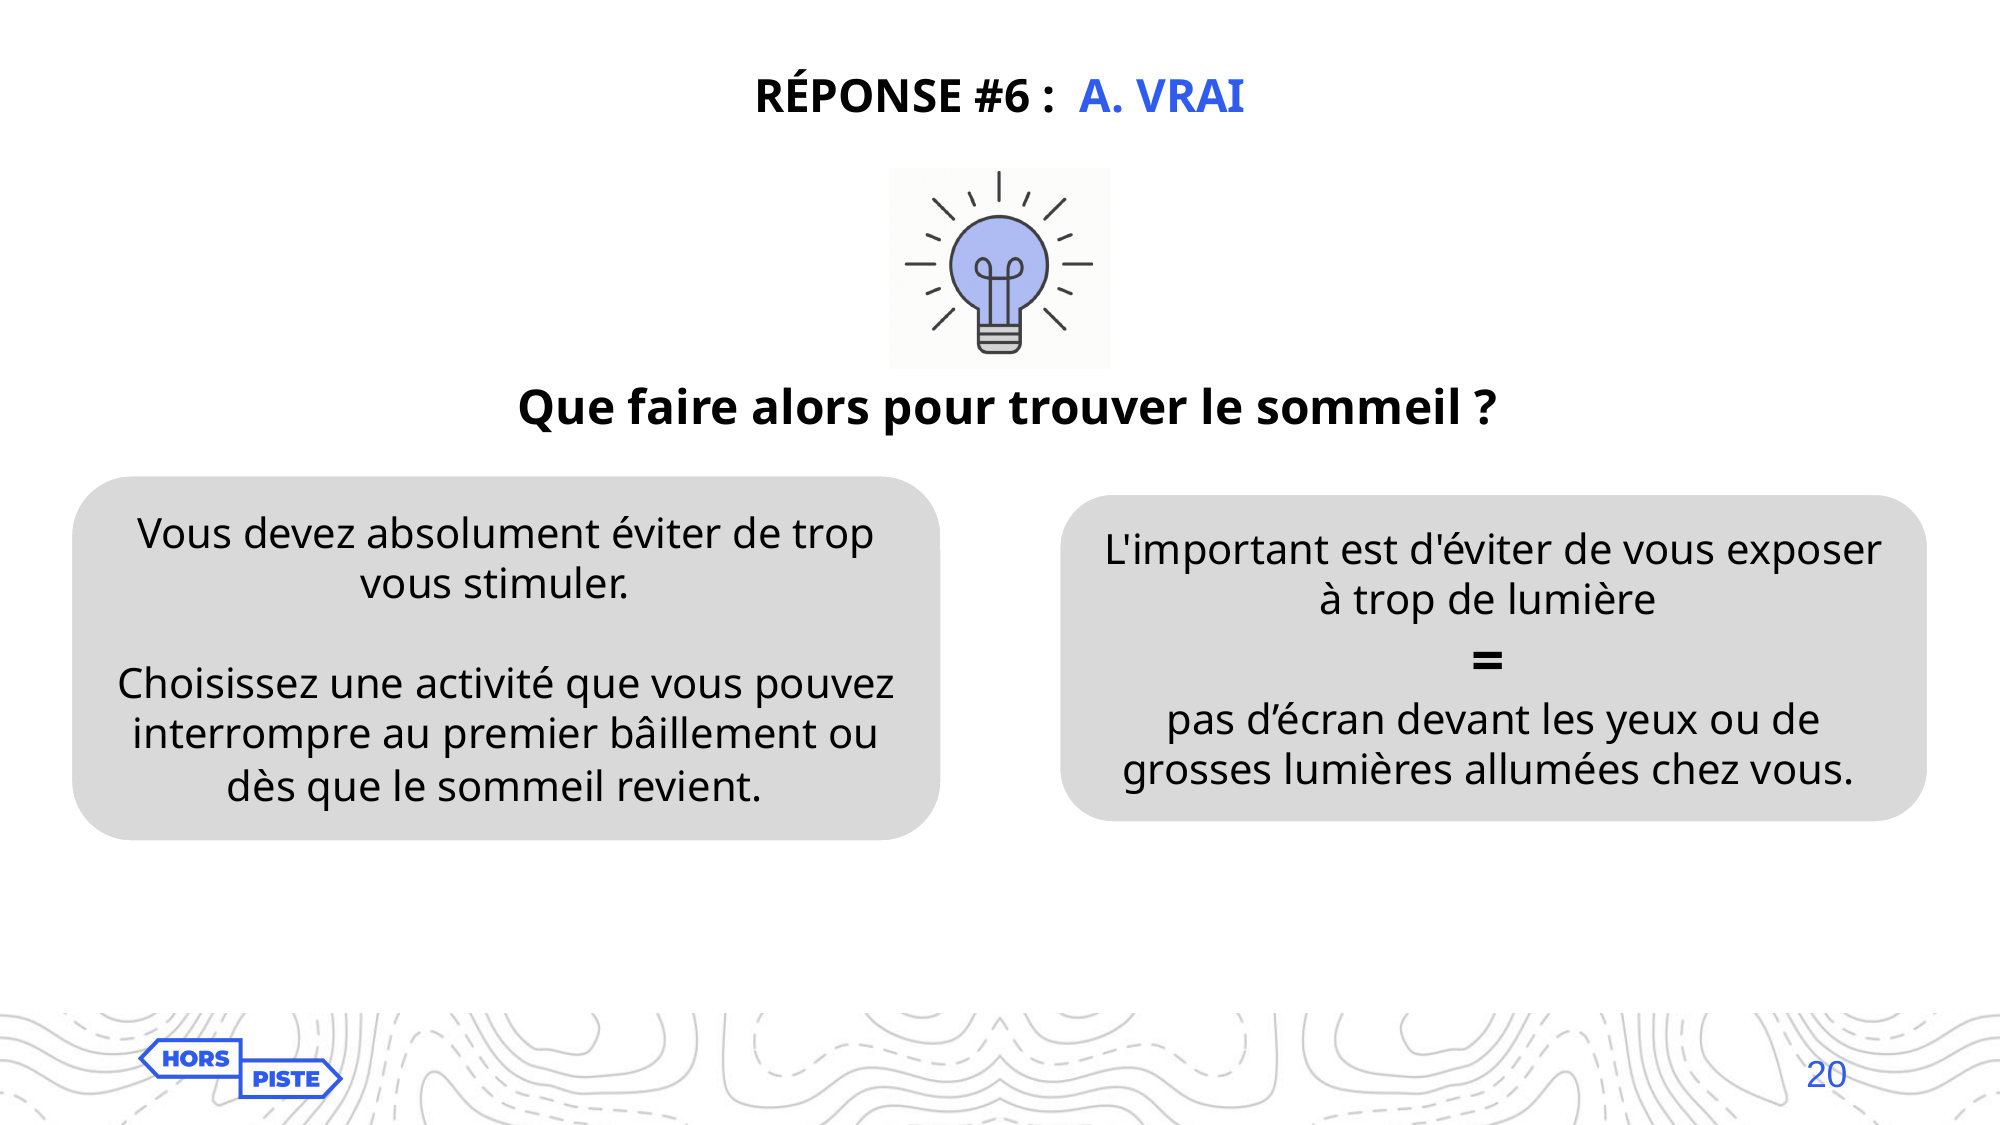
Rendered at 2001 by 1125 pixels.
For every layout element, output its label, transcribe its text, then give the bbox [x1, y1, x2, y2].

text_box Que faire alors pour trouver le sommeil ? [362, 134, 1667, 487]
text_box Vous devez absolument éviter de trop vous stimuler. Choisissez une activité que vous pouvez interrompre au premier bâillement ou dès que le sommeil revient. [69, 474, 943, 843]
picture [888, 168, 1112, 369]
picture [0, 1012, 2000, 1125]
text_box RÉPONSE #6 : A. VRAI [116, 51, 1884, 137]
slide_number 20 [1412, 1042, 1863, 1103]
text_box L'important est d'éviter de vous exposer à trop de lumière = pas d’écran devant les yeux ou de grosses lumières allumées chez vous. [1057, 491, 1931, 825]
